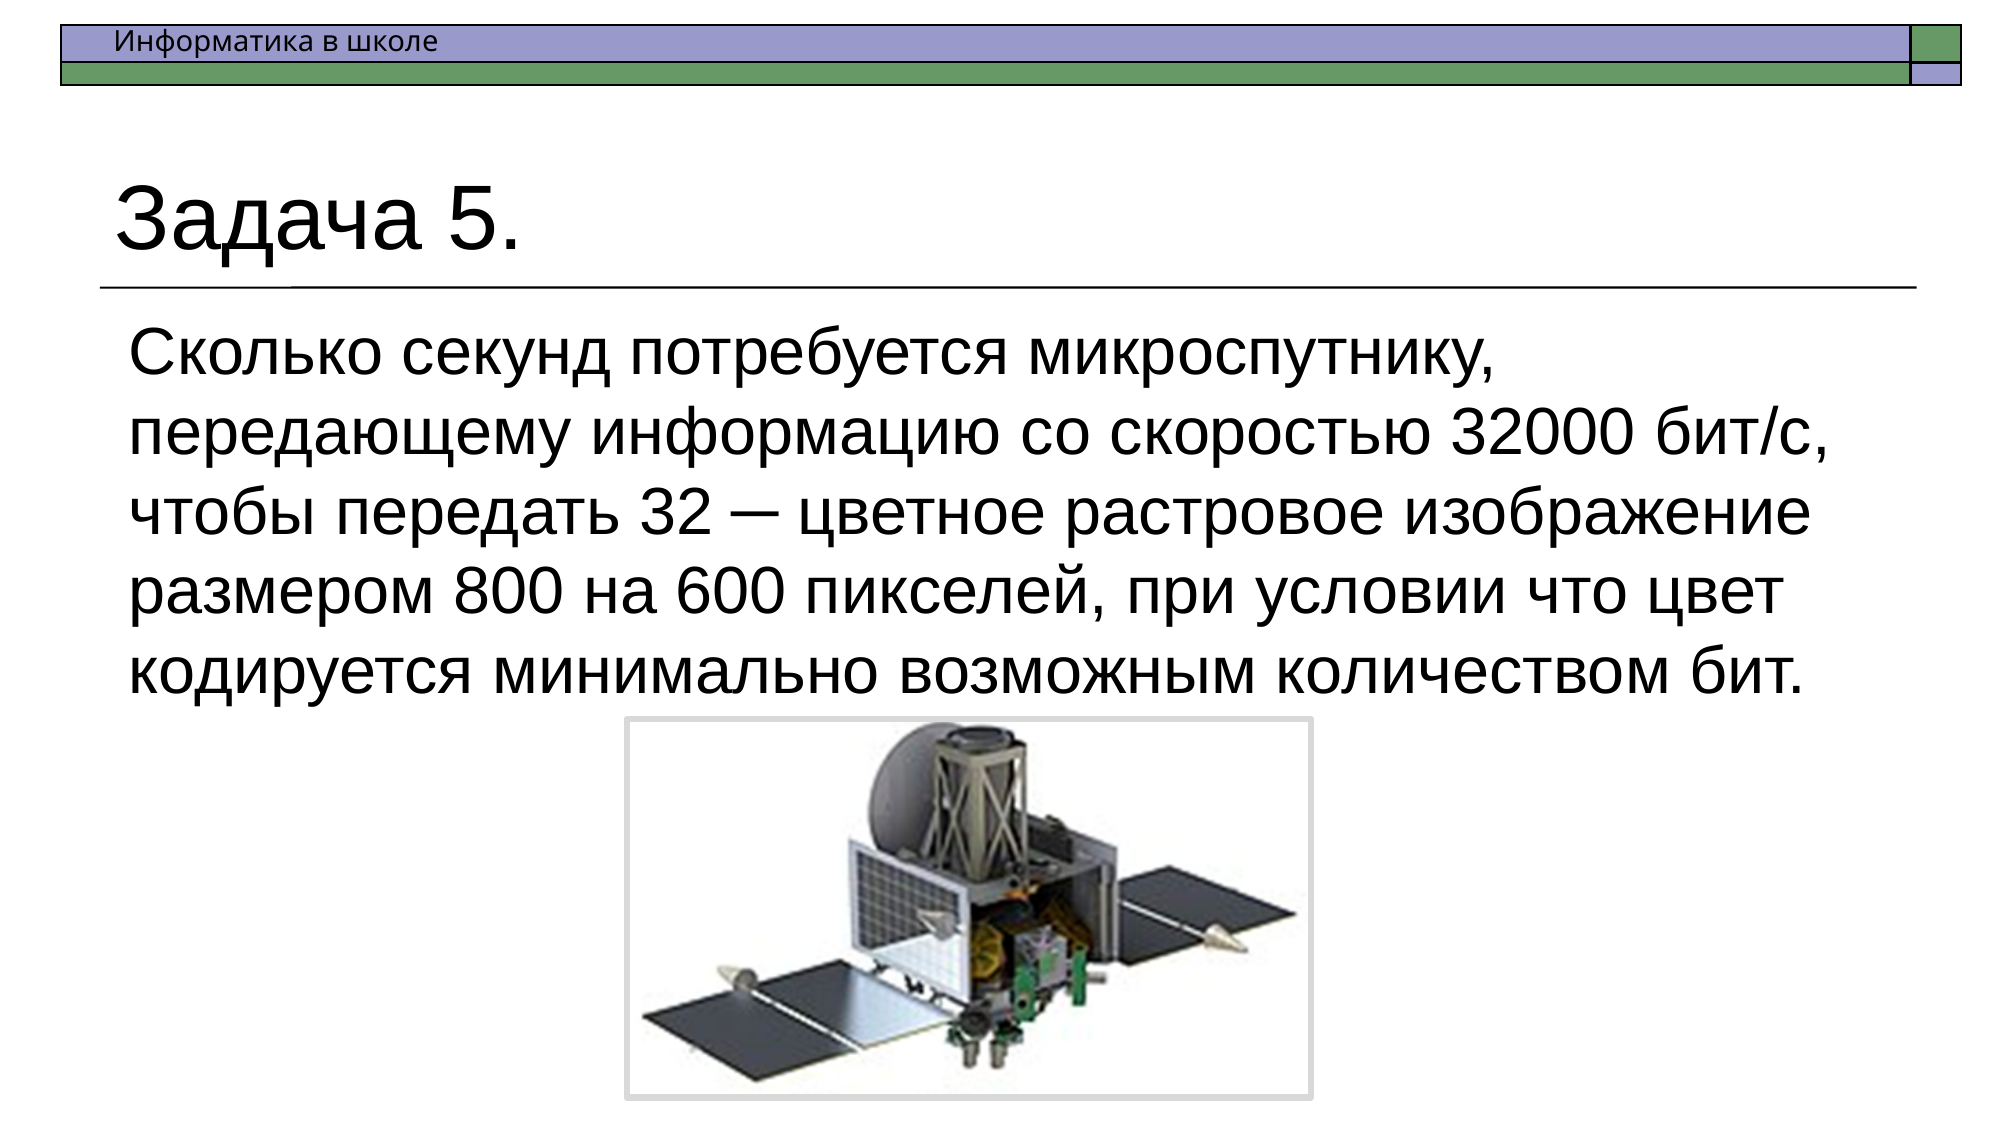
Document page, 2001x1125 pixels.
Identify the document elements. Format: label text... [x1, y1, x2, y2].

title Задача 5. [99, 87, 1901, 276]
picture [629, 721, 1308, 1095]
list Сколько секунд потребуется микроспутнику, передающему информацию со скоростью 32000 бит/с, чтобы передать 32 ─ цветное растровое изображение размером 800 на 600 пикселей, при условии что цвет кодируется минимально возможным количеством бит. [113, 299, 1880, 552]
